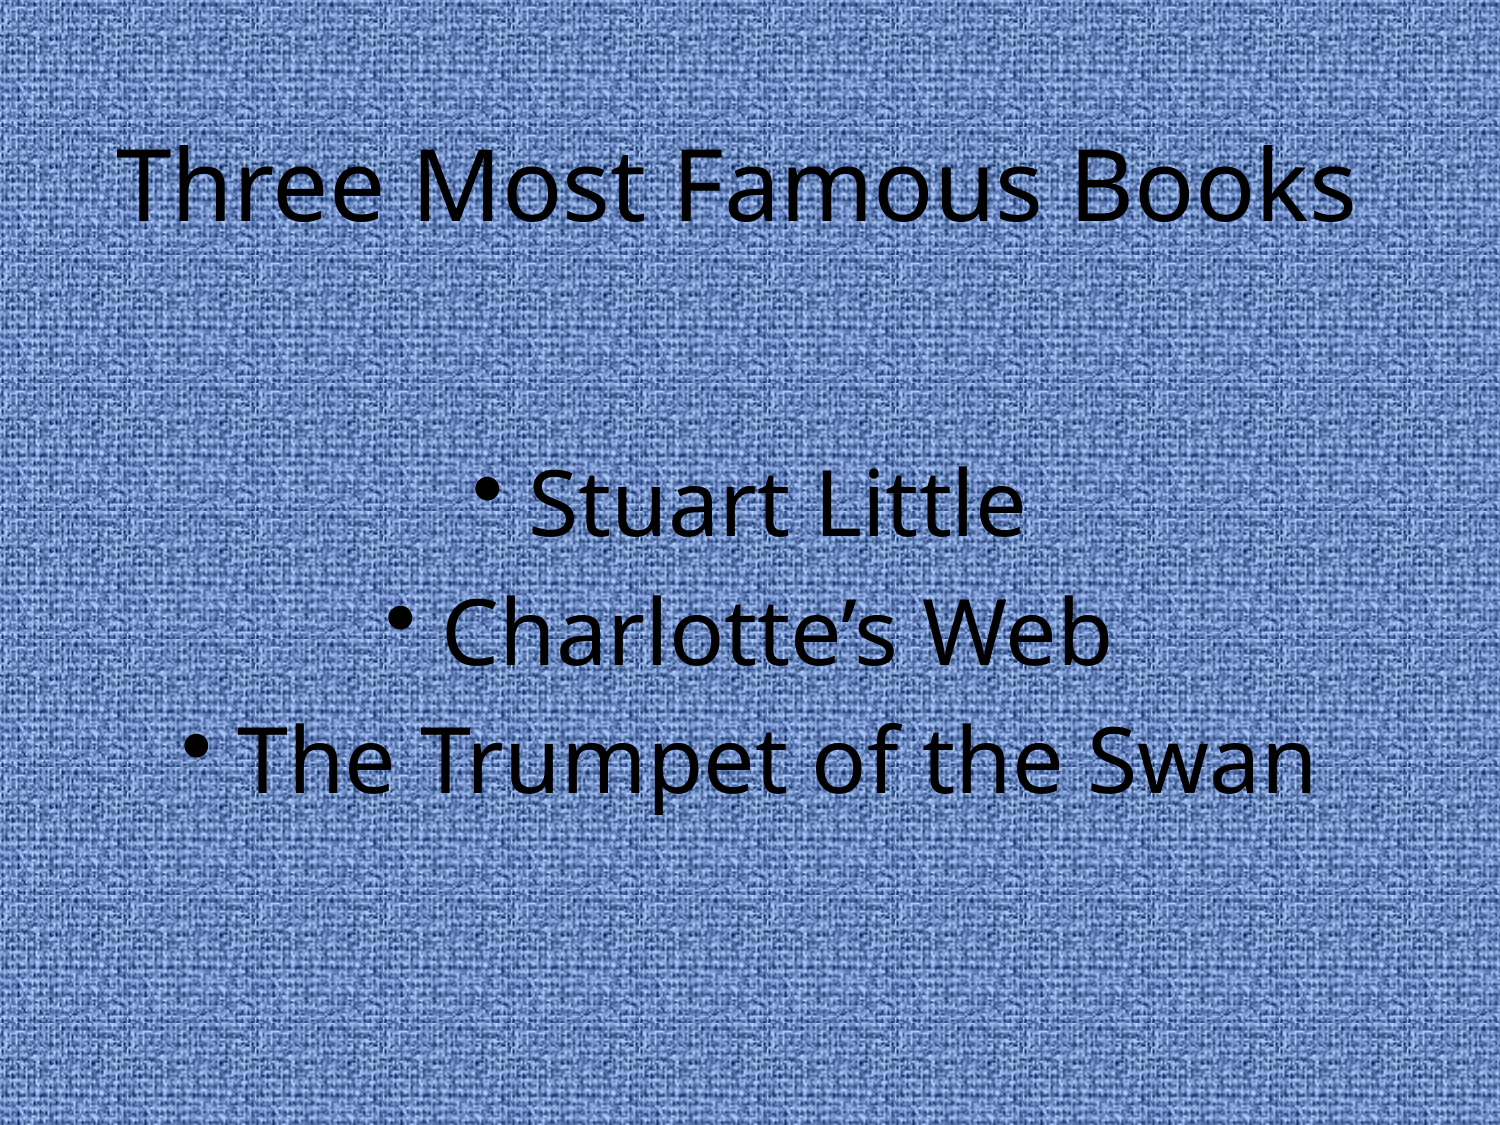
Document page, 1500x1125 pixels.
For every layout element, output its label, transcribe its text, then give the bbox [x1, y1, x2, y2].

list Stuart Little Charlotte’s Web The Trumpet of the Swan [112, 437, 1388, 1000]
picture [0, 0, 1500, 1125]
title Three Most Famous Books [24, 87, 1450, 275]
